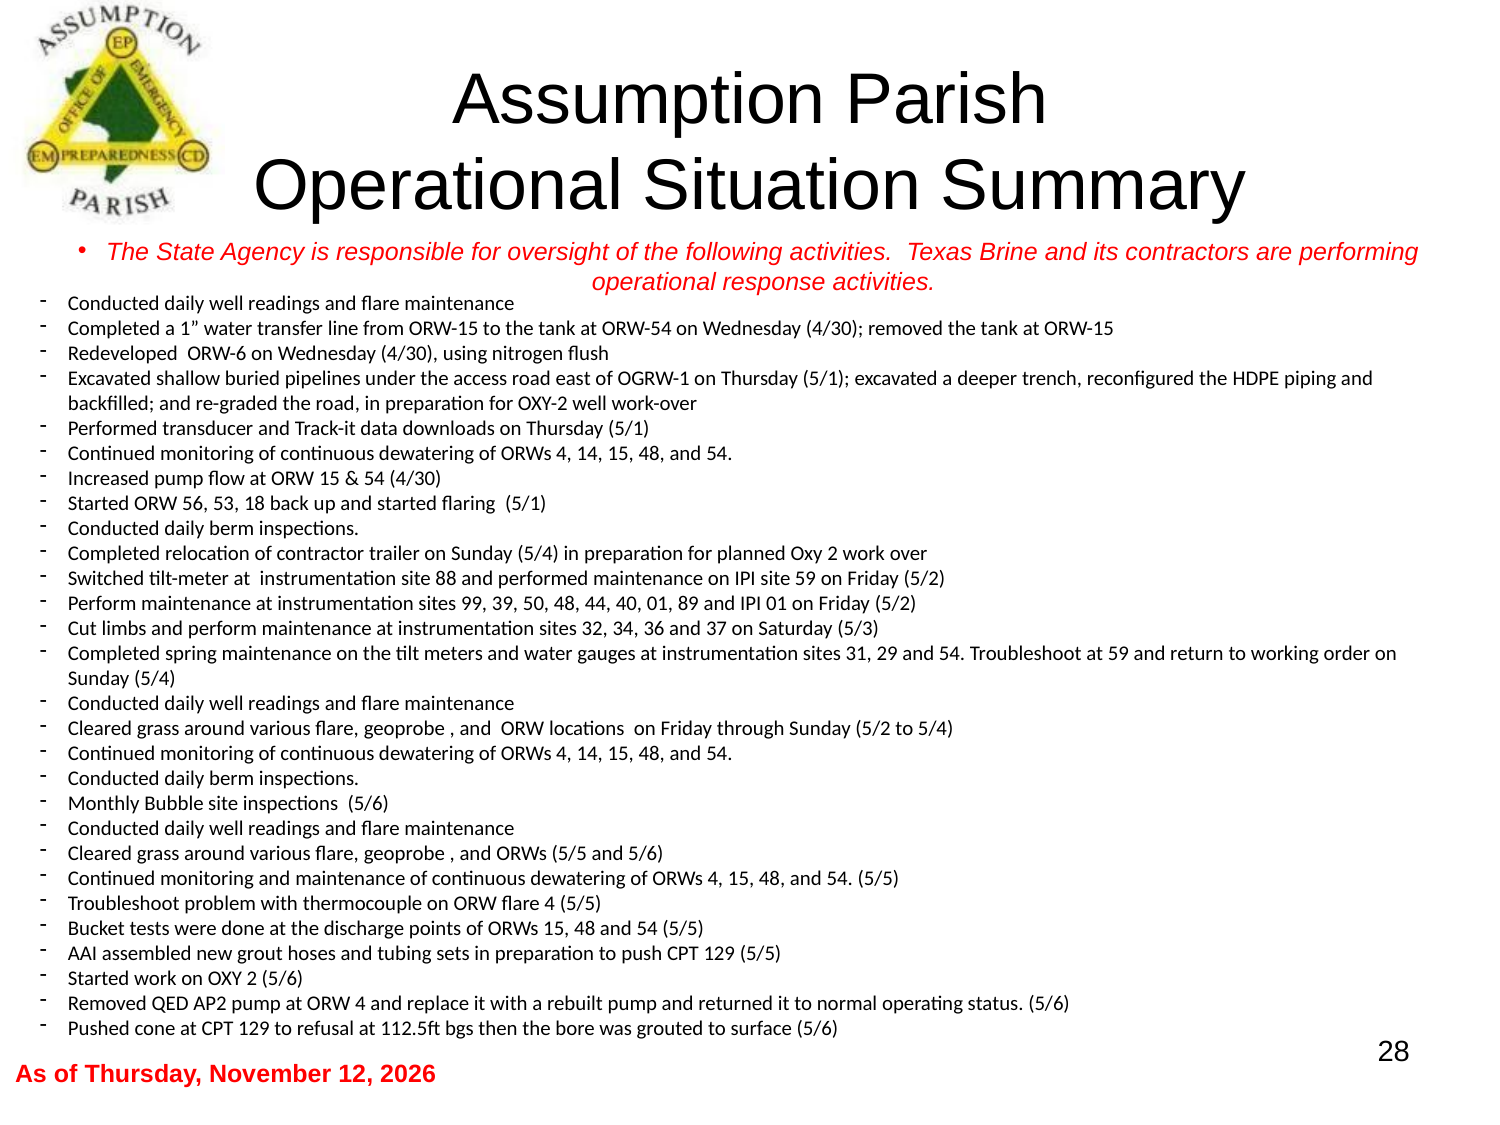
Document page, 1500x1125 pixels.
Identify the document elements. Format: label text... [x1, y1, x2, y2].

text_box The State Agency is responsible for oversight of the following activities. Texas Brine and its contractors are performing operational response activities. [24, 227, 1475, 282]
text_box Conducted daily well readings and flare maintenance Completed a 1” water transfer line from ORW-15 to the tank at ORW-54 on Wednesday (4/30); removed the tank at ORW-15 Redeveloped ORW-6 on Wednesday (4/30), using nitrogen flush Excavated shallow buried pipelines under the access road east of OGRW-1 on Thursday (5/1); excavated a deeper trench, reconfigured the HDPE piping and backfilled; and re-graded the road, in preparation for OXY-2 well work-over Performed transducer and Track-it data downloads on Thursday (5/1) Continued monitoring of continuous dewatering of ORWs 4, 14, 15, 48, and 54. Increased pump flow at ORW 15 & 54 (4/30) Started ORW 56, 53, 18 back up and started flaring (5/1) Conducted daily berm inspections. Completed relocation of contractor trailer on Sunday (5/4) in preparation for planned Oxy 2 work over Switched tilt-meter at instrumentation site 88 and performed maintenance on IPI site 59 on Friday (5/2) Perform maintenance at instrumentation sites 99, 39, 50, 48, 44, 40, 01, 89 and IPI 01 on Friday (5/2) Cut limbs and perform maintenance at instrumentation sites 32, 34, 36 and 37 on Saturday (5/3) Completed spring maintenance on the tilt meters and water gauges at instrumentation sites 31, 29 and 54. Troubleshoot at 59 and return to working order on Sunday (5/4) Conducted daily well readings and flare maintenance Cleared grass around various flare, geoprobe , and ORW locations on Friday through Sunday (5/2 to 5/4) Continued monitoring of continuous dewatering of ORWs 4, 14, 15, 48, and 54. Conducted daily berm inspections. Monthly Bubble site inspections (5/6) Conducted daily well readings and flare maintenance Cleared grass around various flare, geoprobe , and ORWs (5/5 and 5/6) Continued monitoring and maintenance of continuous dewatering of ORWs 4, 15, 48, and 54. (5/5) Troubleshoot problem with thermocouple on ORW flare 4 (5/5) Bucket tests were done at the discharge points of ORWs 15, 48 and 54 (5/5) AAI assembled new grout hoses and tubing sets in preparation to push CPT 129 (5/5) Started work on OXY 2 (5/6) Removed QED AP2 pump at ORW 4 and replace it with a rebuilt pump and returned it to normal operating status. (5/6) Pushed cone at CPT 129 to refusal at 112.5ft bgs then the bore was grouted to surface (5/6) [24, 282, 1475, 1047]
picture [0, 0, 226, 229]
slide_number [0, 1049, 651, 1125]
title Assumption Parish Operational Situation Summary [229, 45, 1425, 227]
slide_number 28 [1074, 1047, 1426, 1103]
